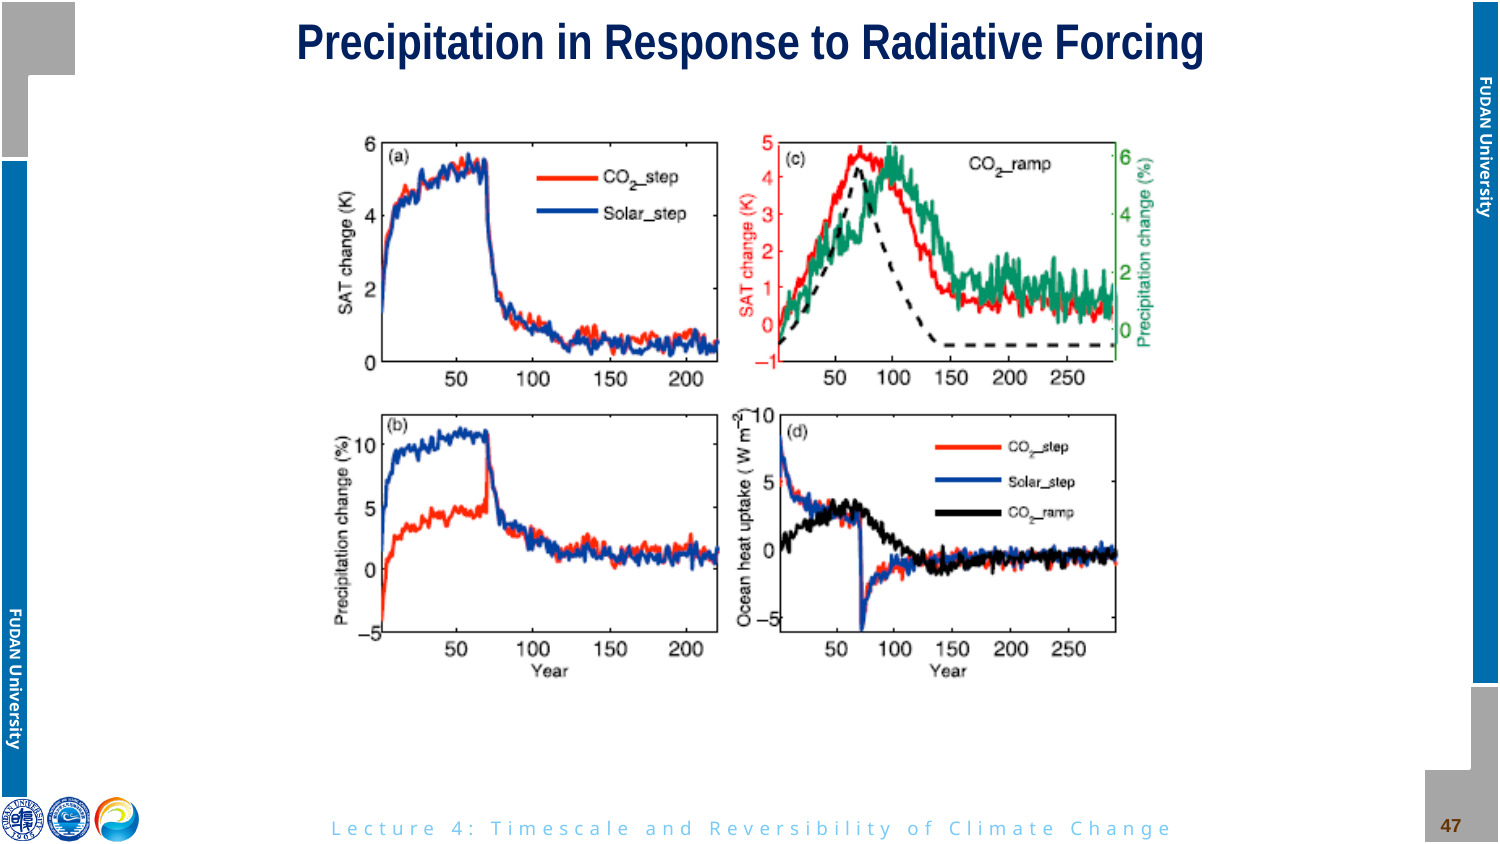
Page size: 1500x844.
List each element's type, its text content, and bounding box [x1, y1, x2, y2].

picture [94, 797, 139, 842]
picture [0, 797, 44, 841]
picture [327, 126, 1167, 686]
picture [47, 794, 90, 842]
title Precipitation in Response to Radiative Forcing [244, 0, 1258, 80]
